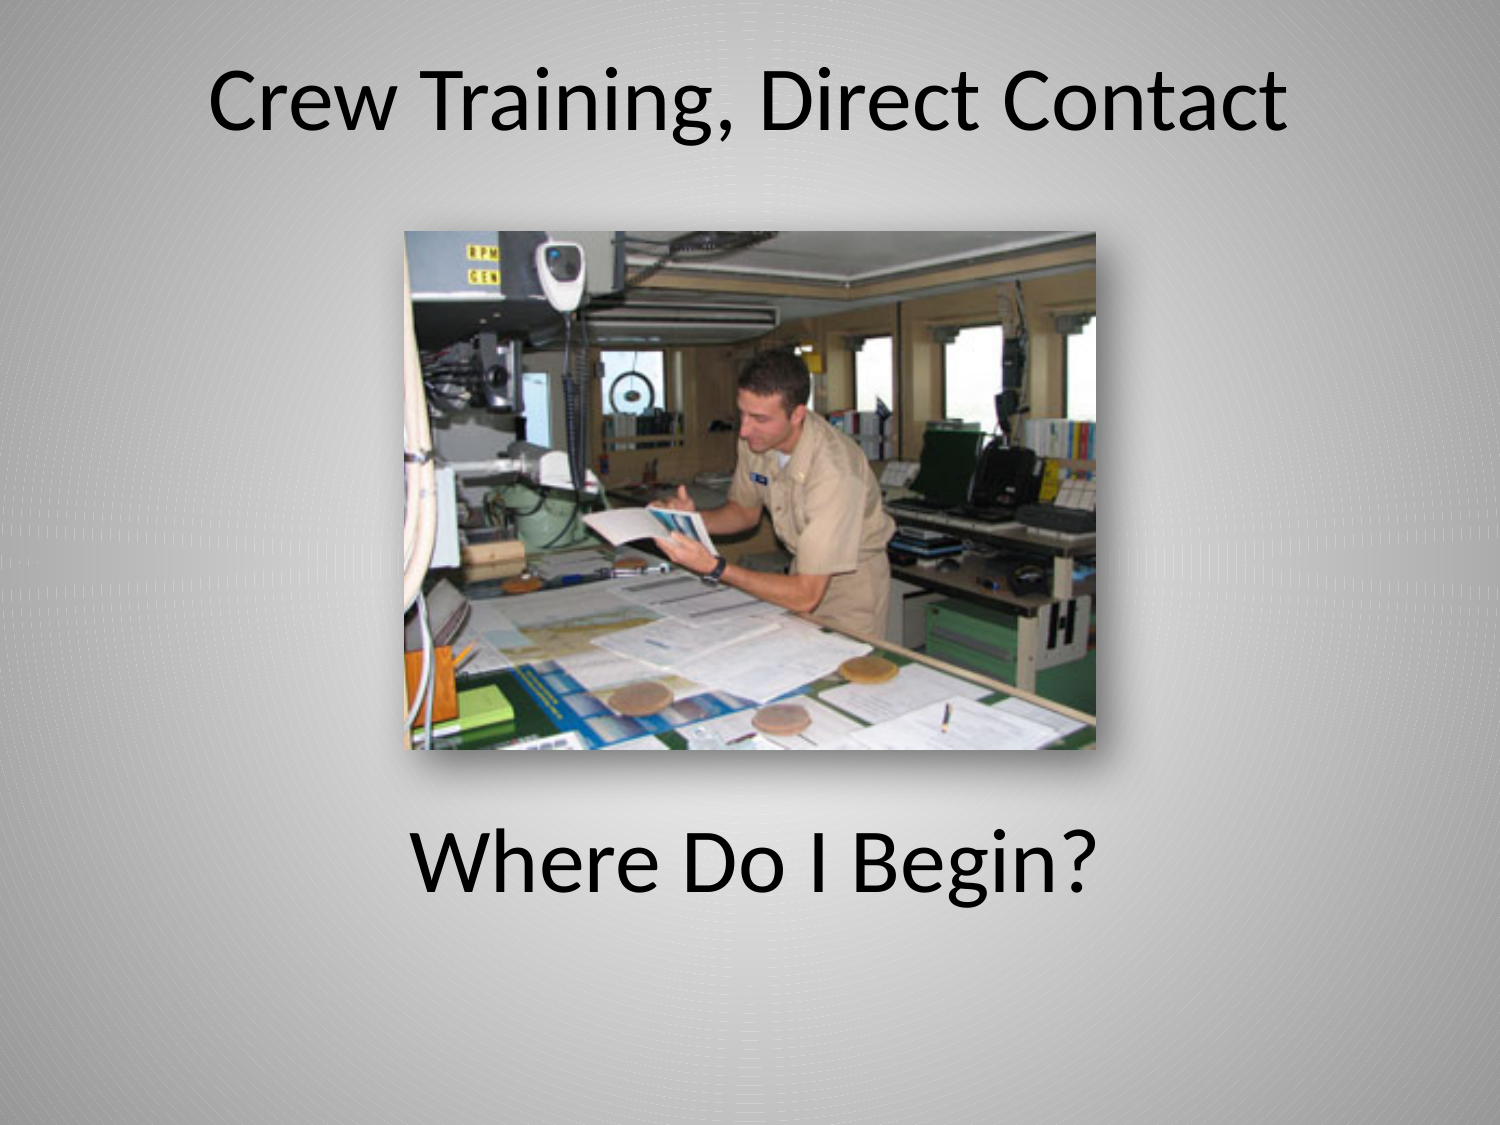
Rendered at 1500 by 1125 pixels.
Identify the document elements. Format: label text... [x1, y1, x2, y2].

title Where Do I Begin? [81, 762, 1431, 950]
text_box Crew Training, Direct Contact [74, 0, 1425, 188]
picture [404, 231, 1096, 751]
